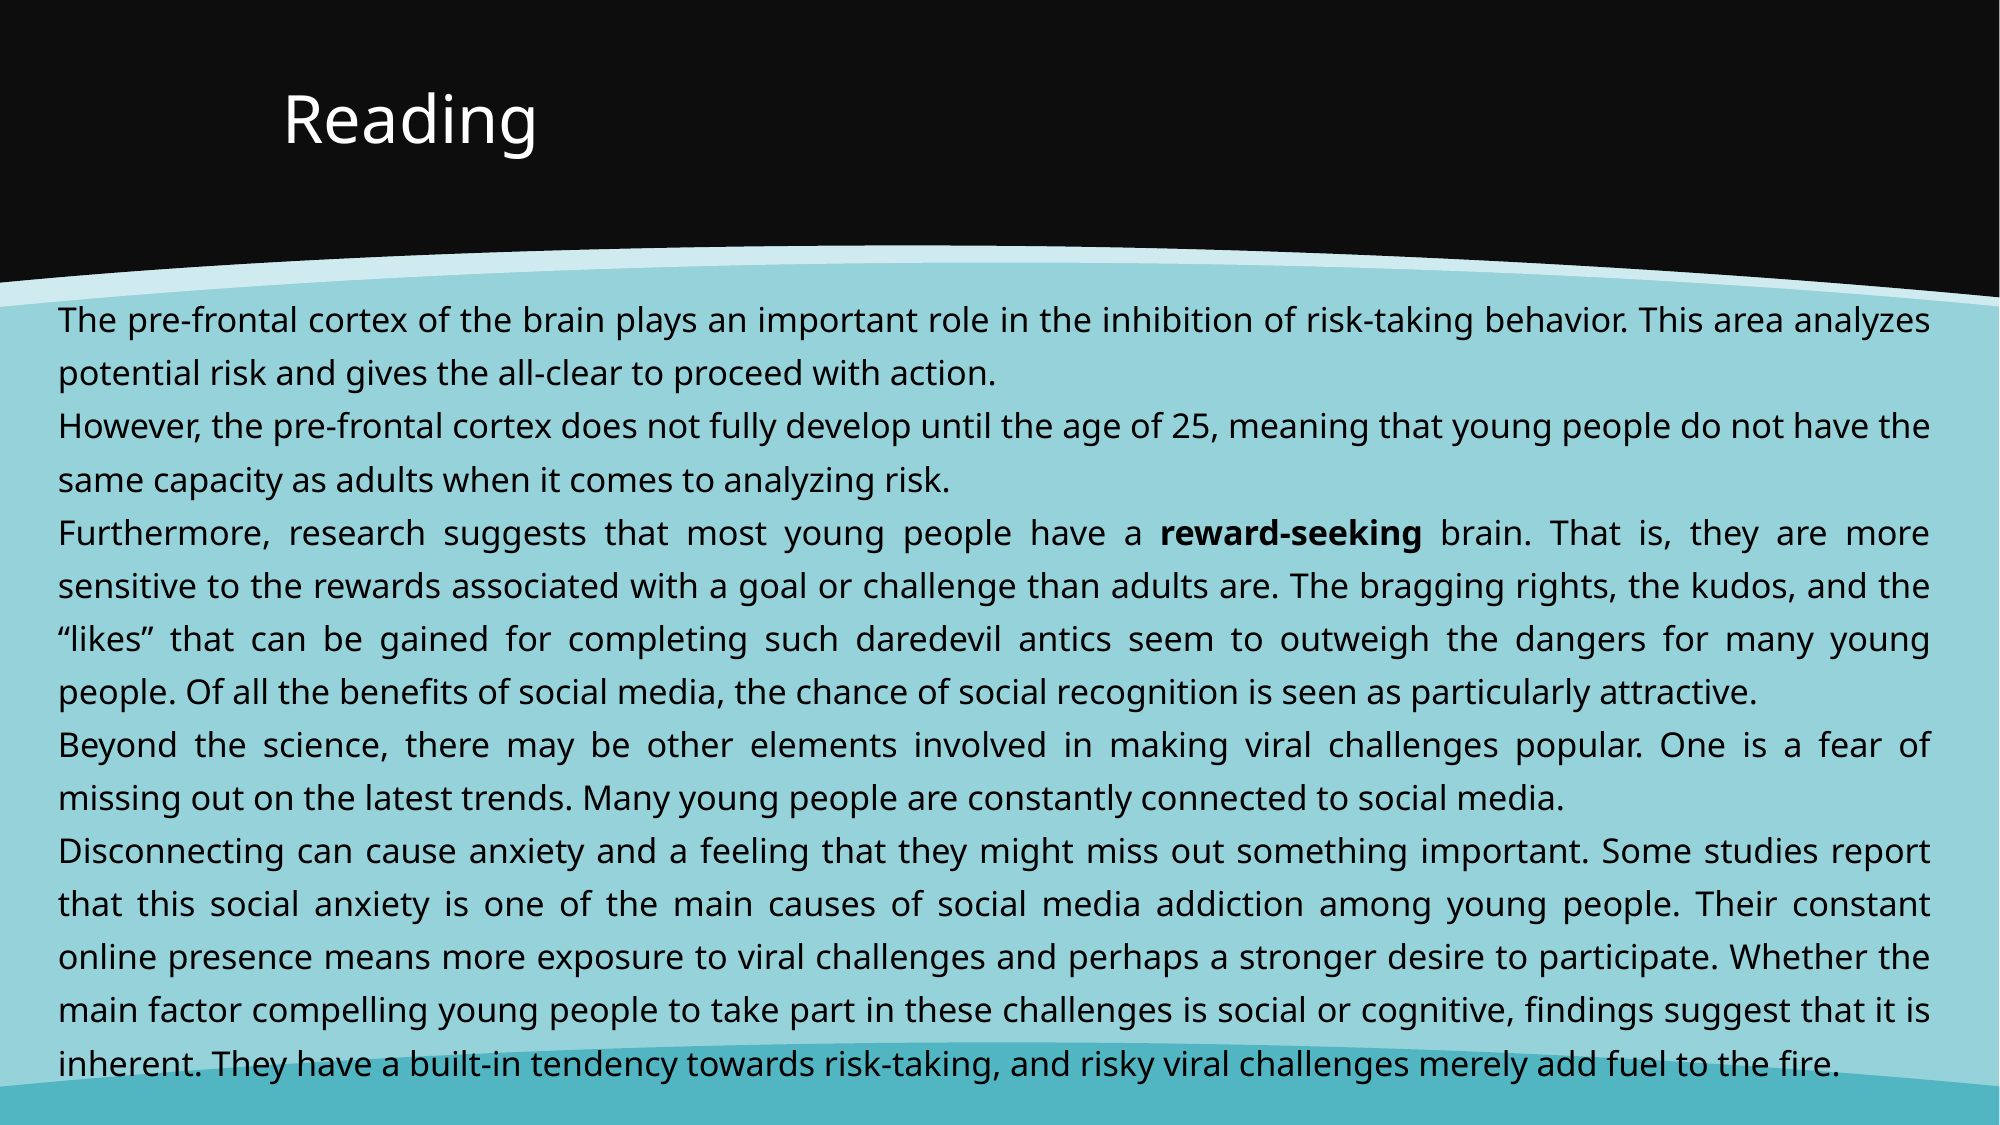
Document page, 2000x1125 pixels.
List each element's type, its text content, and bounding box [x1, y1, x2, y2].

title Reading [267, 66, 1768, 166]
list The pre-frontal cortex of the brain plays an important role in the inhibition of risk-taking behavior. This area analyzes potential risk and gives the all-clear to proceed with action. However, the pre-frontal cortex does not fully develop until the age of 25, meaning that young people do not have the same capacity as adults when it comes to analyzing risk. Furthermore, research suggests that most young people have a reward-seeking brain. That is, they are more sensitive to the rewards associated with a goal or challenge than adults are. The bragging rights, the kudos, and the “likes” that can be gained for completing such daredevil antics seem to outweigh the dangers for many young people. Of all the benefits of social media, the chance of social recognition is seen as particularly attractive. Beyond the science, there may be other elements involved in making viral challenges popular. One is a fear of missing out on the latest trends. Many young people are constantly connected to social media. Disconnecting can cause anxiety and a feeling that they might miss out something important. Some studies report that this social anxiety is one of the main causes of social media addiction among young people. Their constant online presence means more exposure to viral challenges and perhaps a stronger desire to participate. Whether the main factor compelling young people to take part in these challenges is social or cognitive, findings suggest that it is inherent. They have a built-in tendency towards risk-taking, and risky viral challenges merely add fuel to the fire. [42, 278, 1945, 1106]
